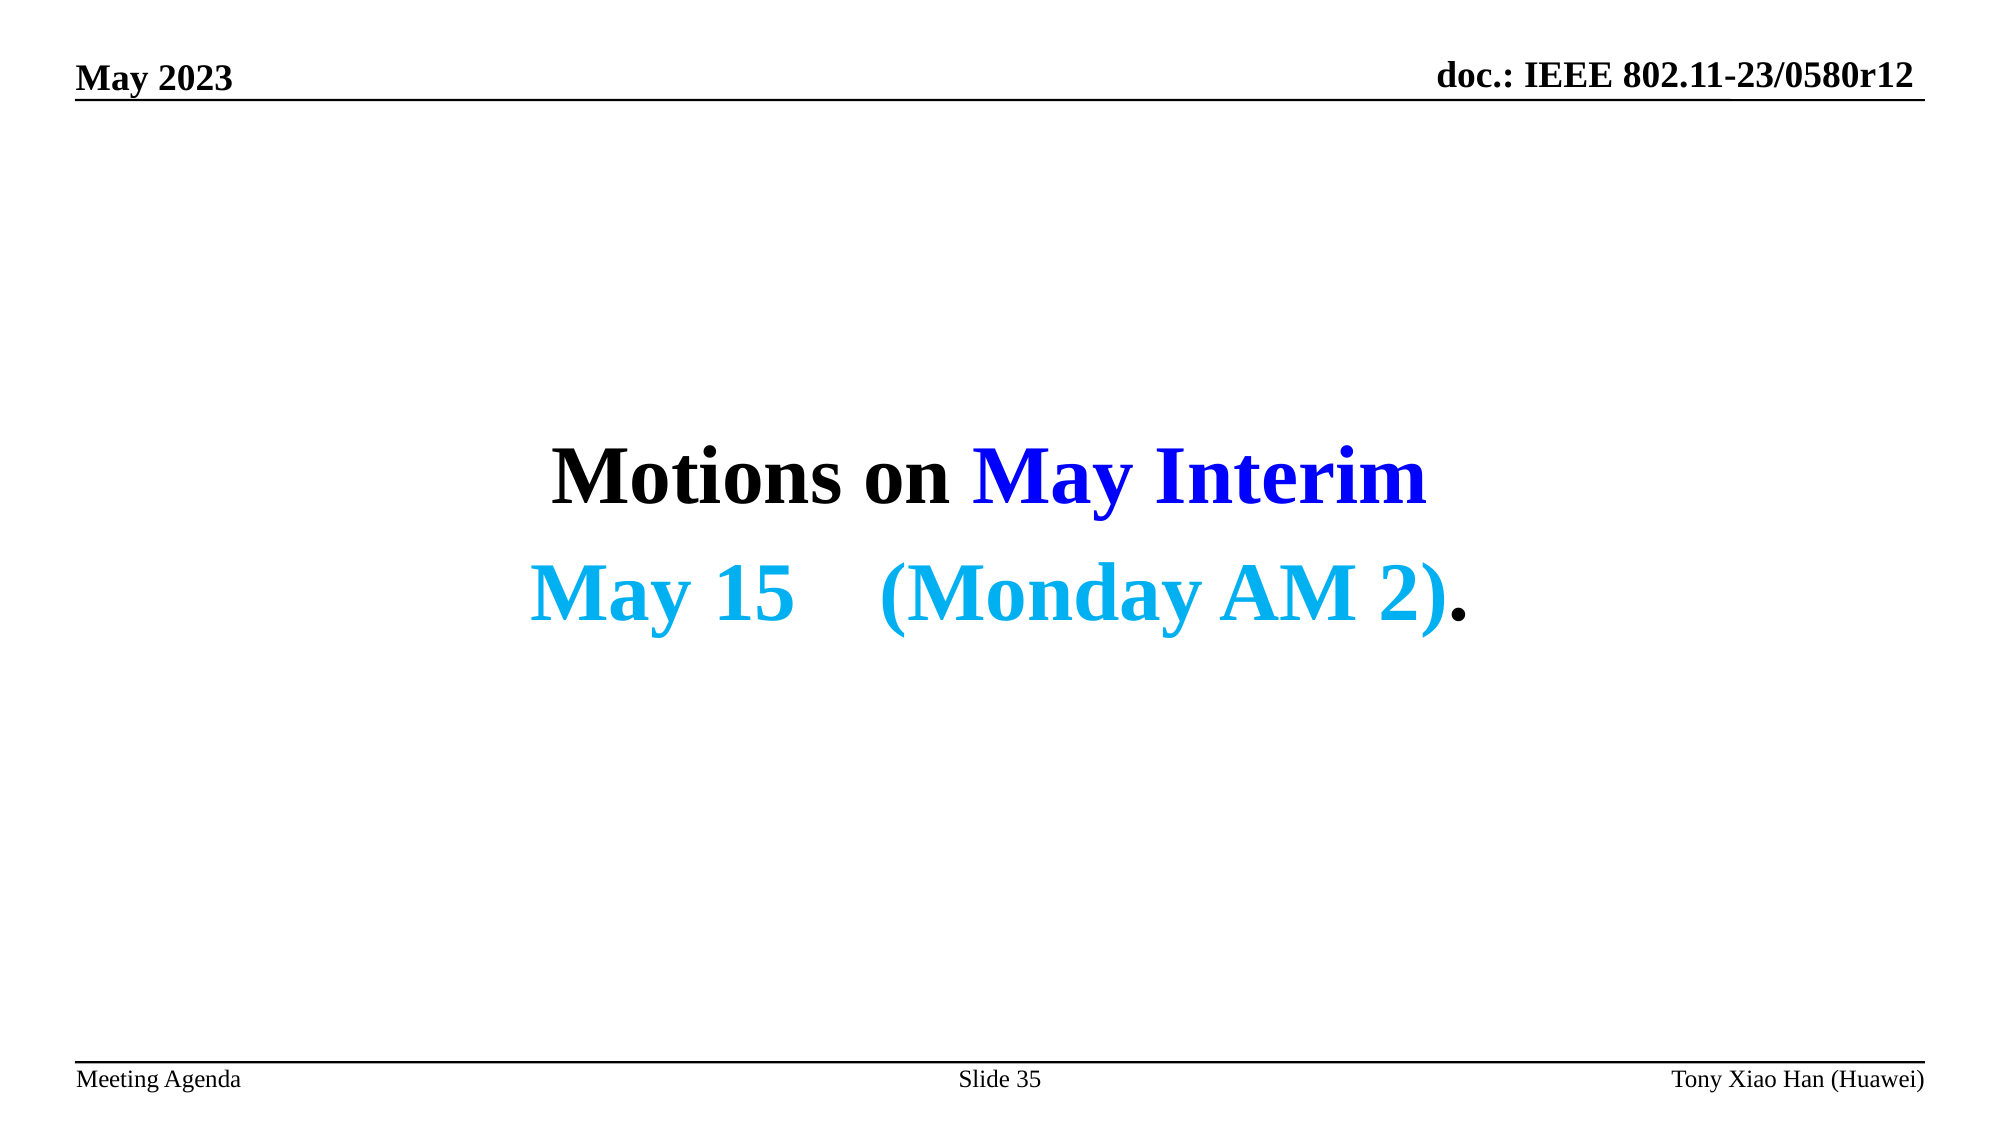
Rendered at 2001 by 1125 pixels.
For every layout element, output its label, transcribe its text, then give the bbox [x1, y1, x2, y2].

text_box Motions on May Interim May 15 (Monday AM 2). [362, 412, 1638, 950]
